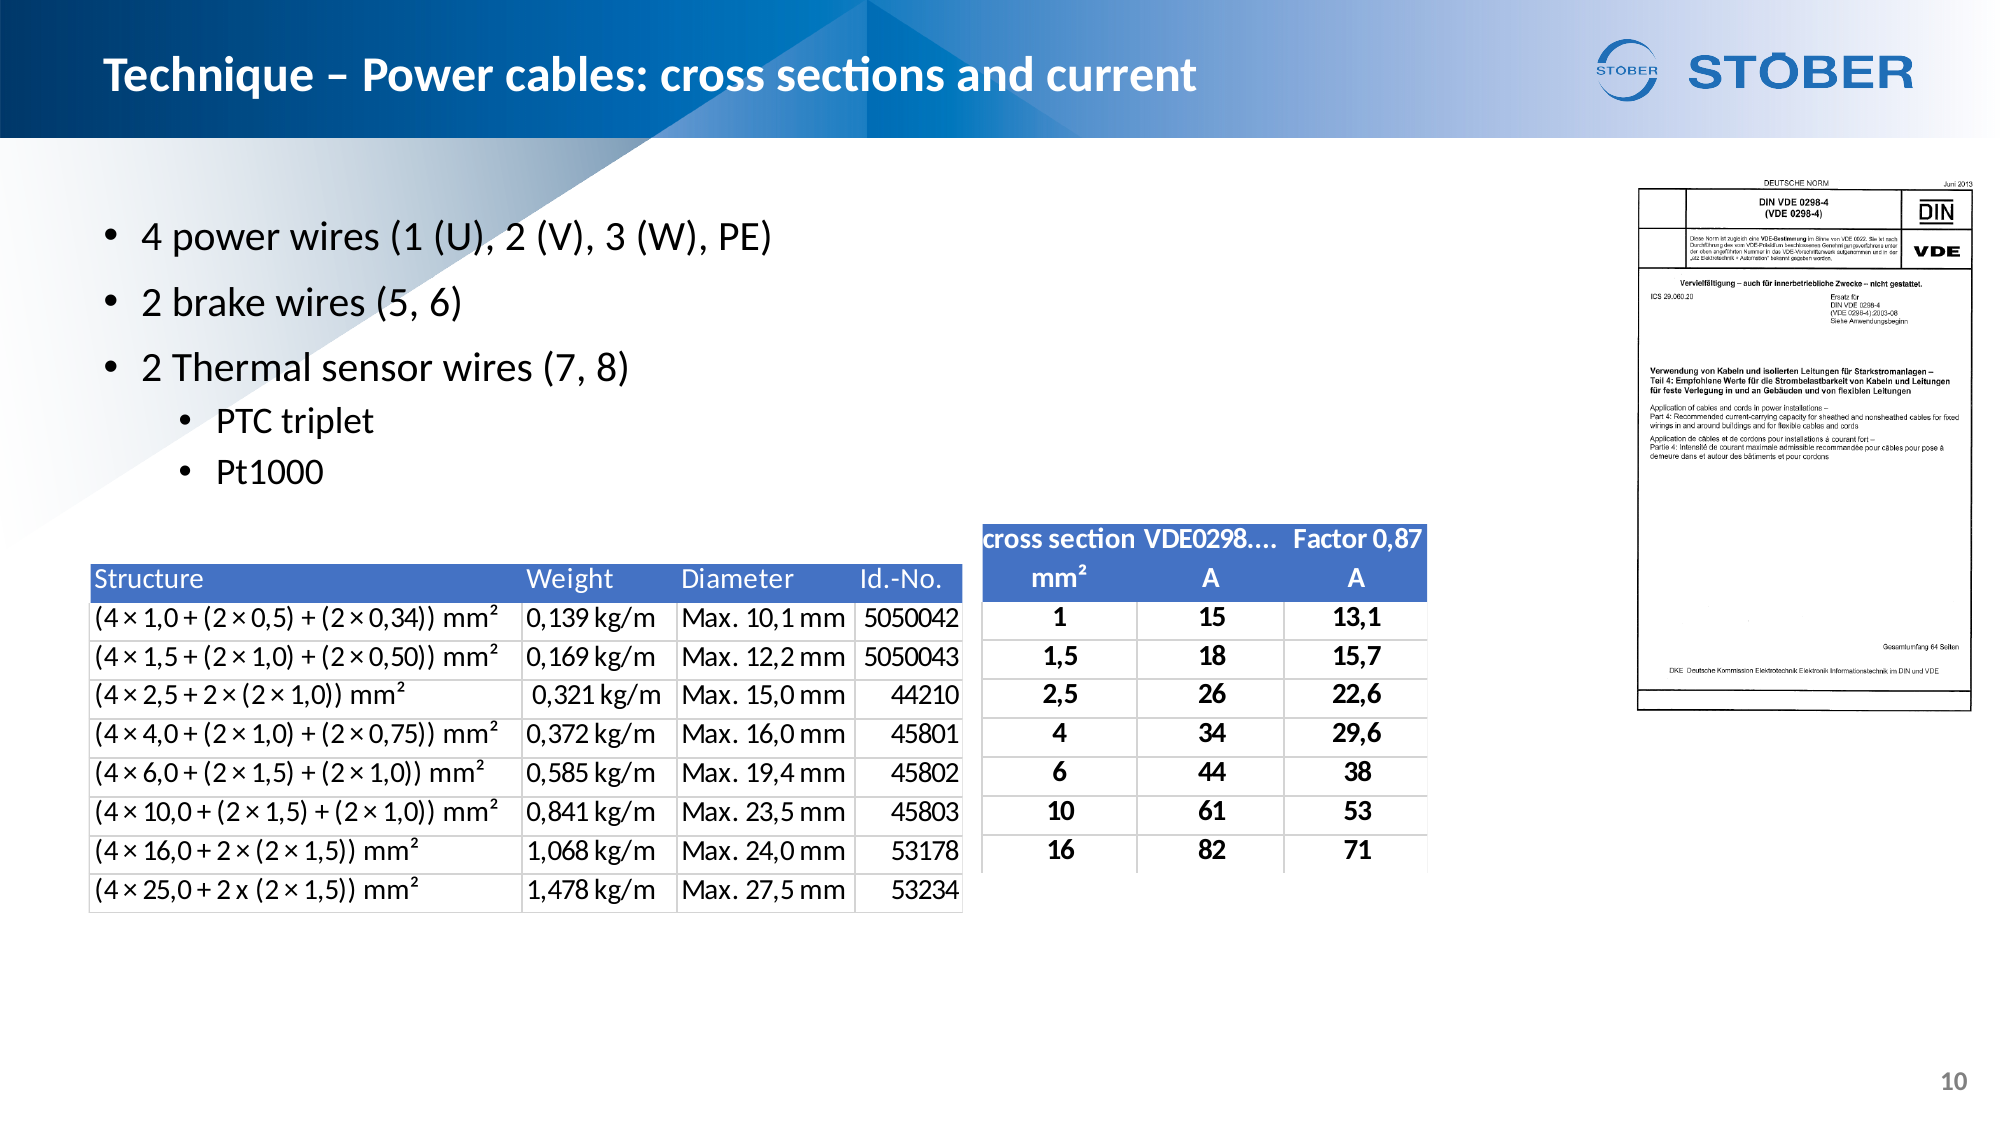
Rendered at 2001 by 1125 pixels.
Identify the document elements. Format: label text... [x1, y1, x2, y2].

list 4 power wires (1 (U), 2 (V), 3 (W), PE) 2 brake wires (5, 6) 2 Thermal sensor wires (7, 8) PTC triplet Pt1000 [88, 206, 1120, 528]
picture [980, 522, 1430, 875]
picture [0, 0, 2000, 138]
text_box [1636, 171, 1976, 712]
picture [88, 562, 965, 915]
title Technique – Power cables: cross sections and current [88, 37, 1399, 114]
